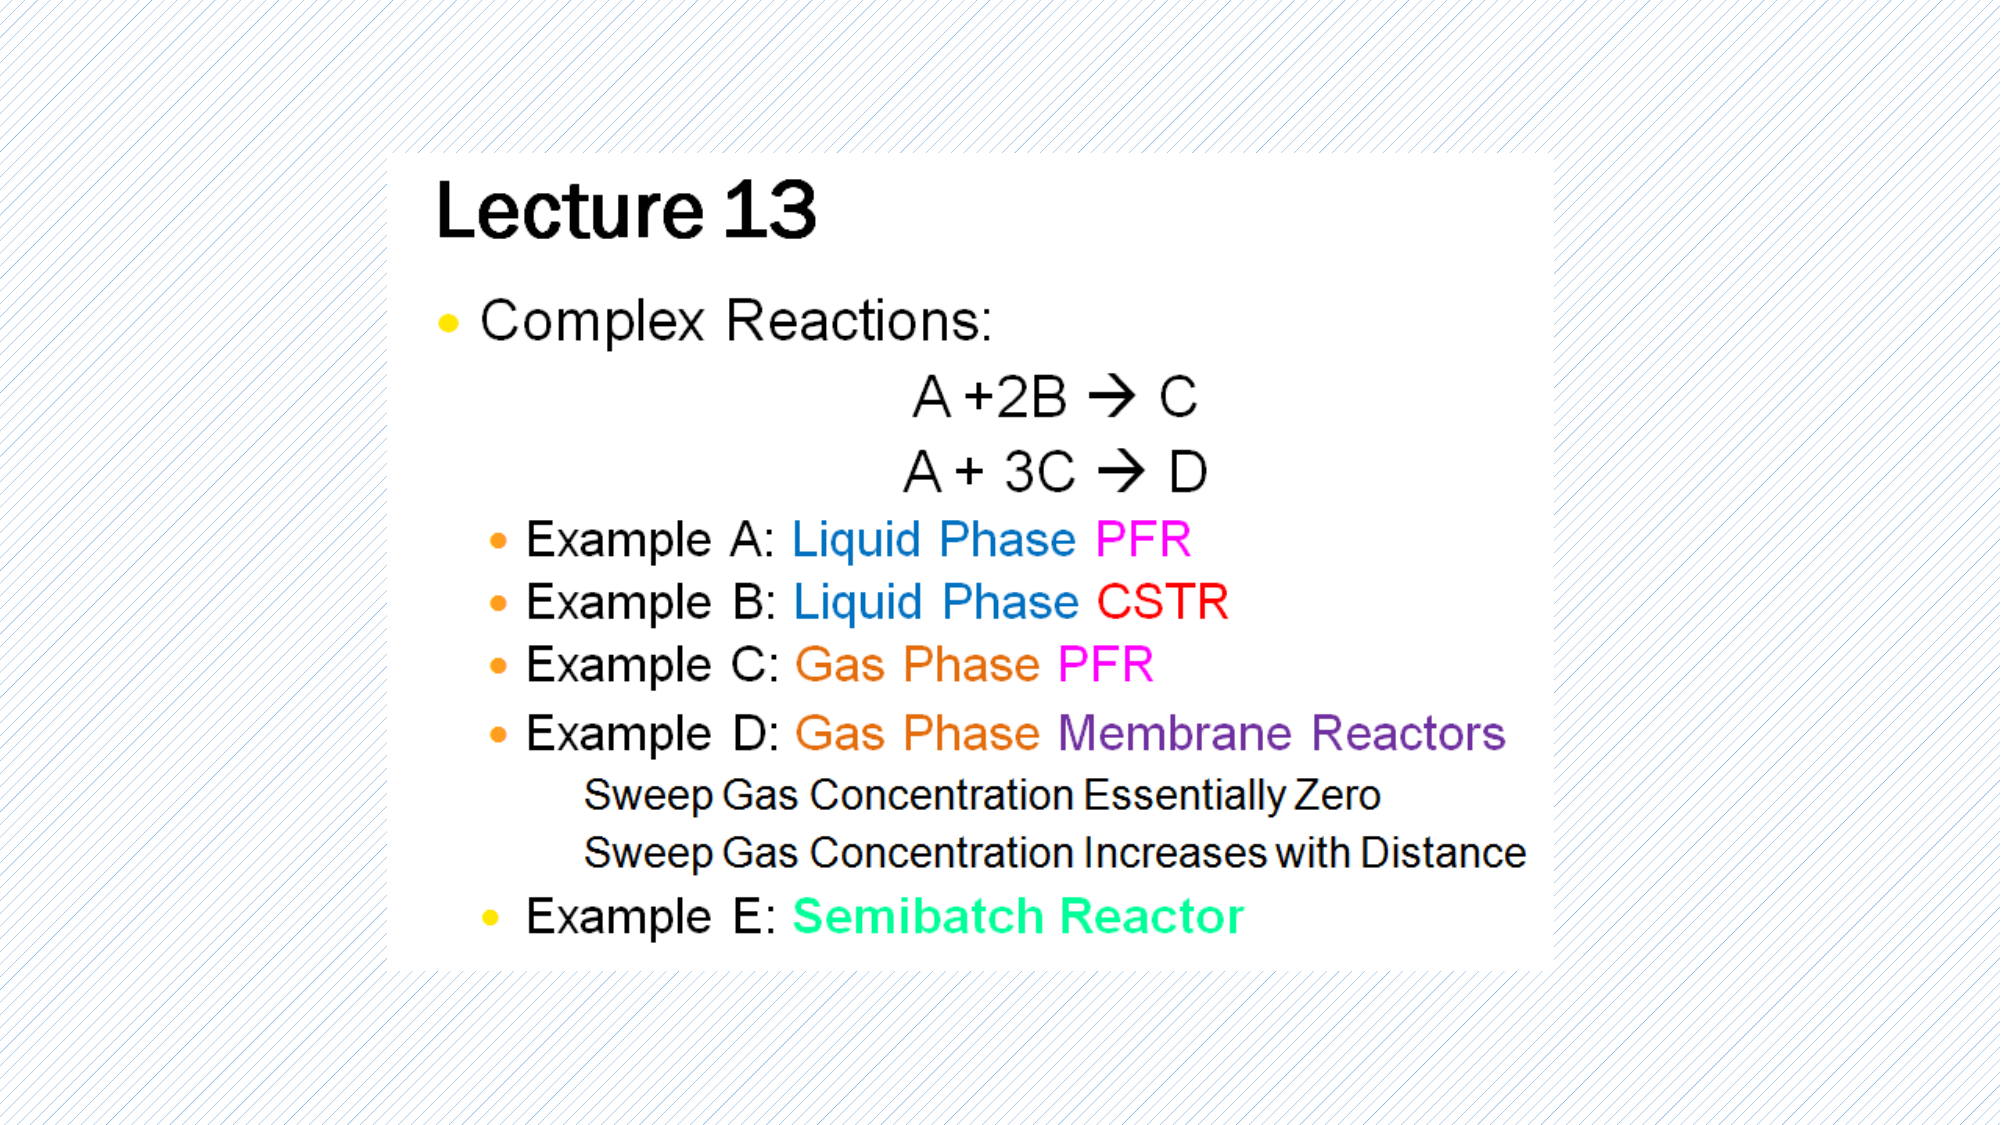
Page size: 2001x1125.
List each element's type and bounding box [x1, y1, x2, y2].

picture [387, 153, 1554, 972]
